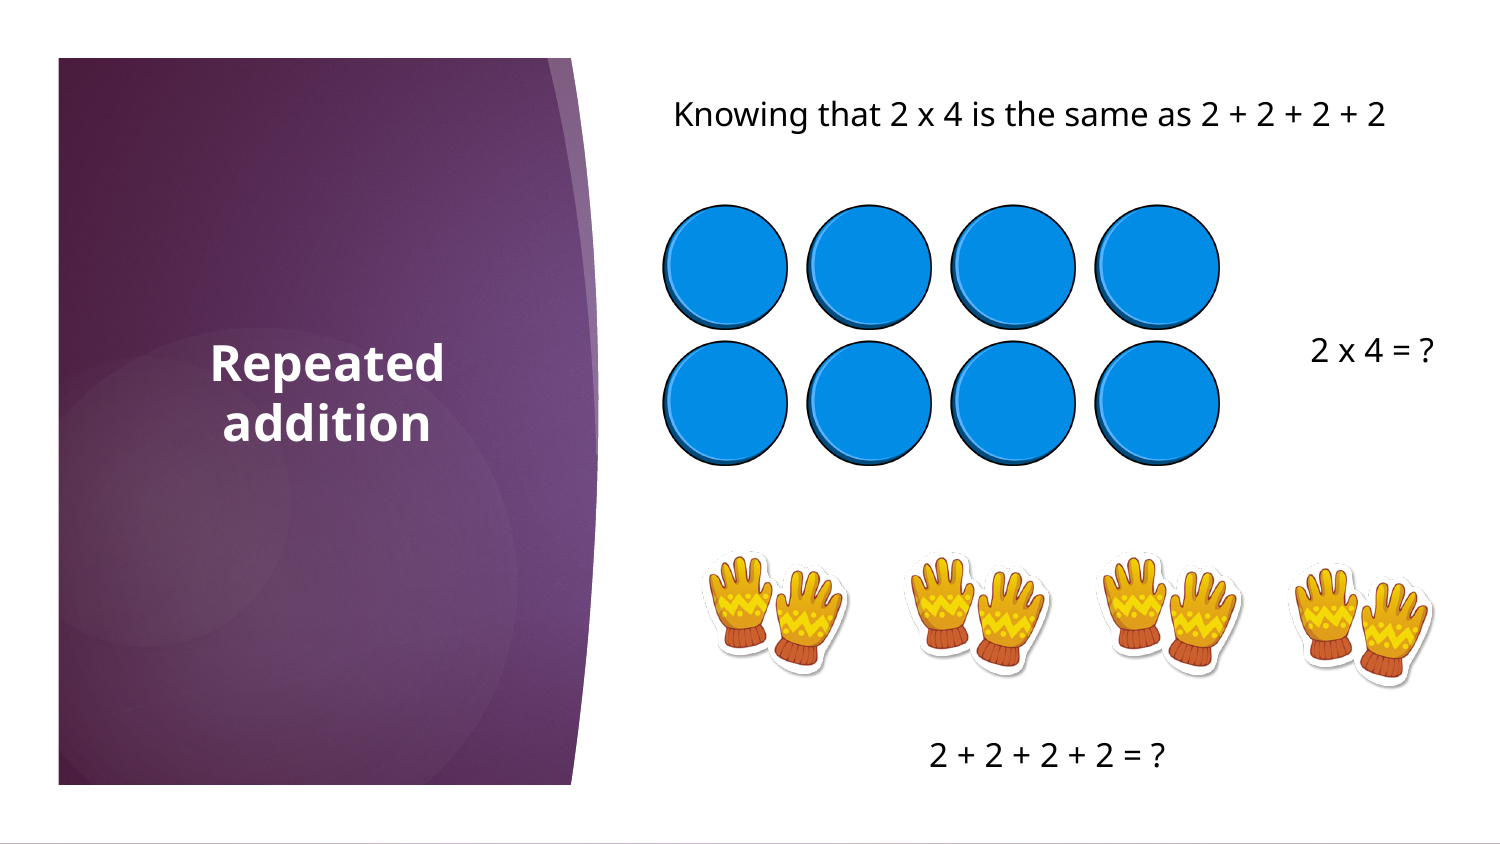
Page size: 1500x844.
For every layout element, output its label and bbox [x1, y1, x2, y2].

text_box [0, 0, 1500, 844]
picture [1086, 542, 1252, 692]
picture [1277, 552, 1443, 702]
picture [692, 541, 858, 690]
text_box [662, 204, 1220, 466]
picture [894, 542, 1060, 692]
